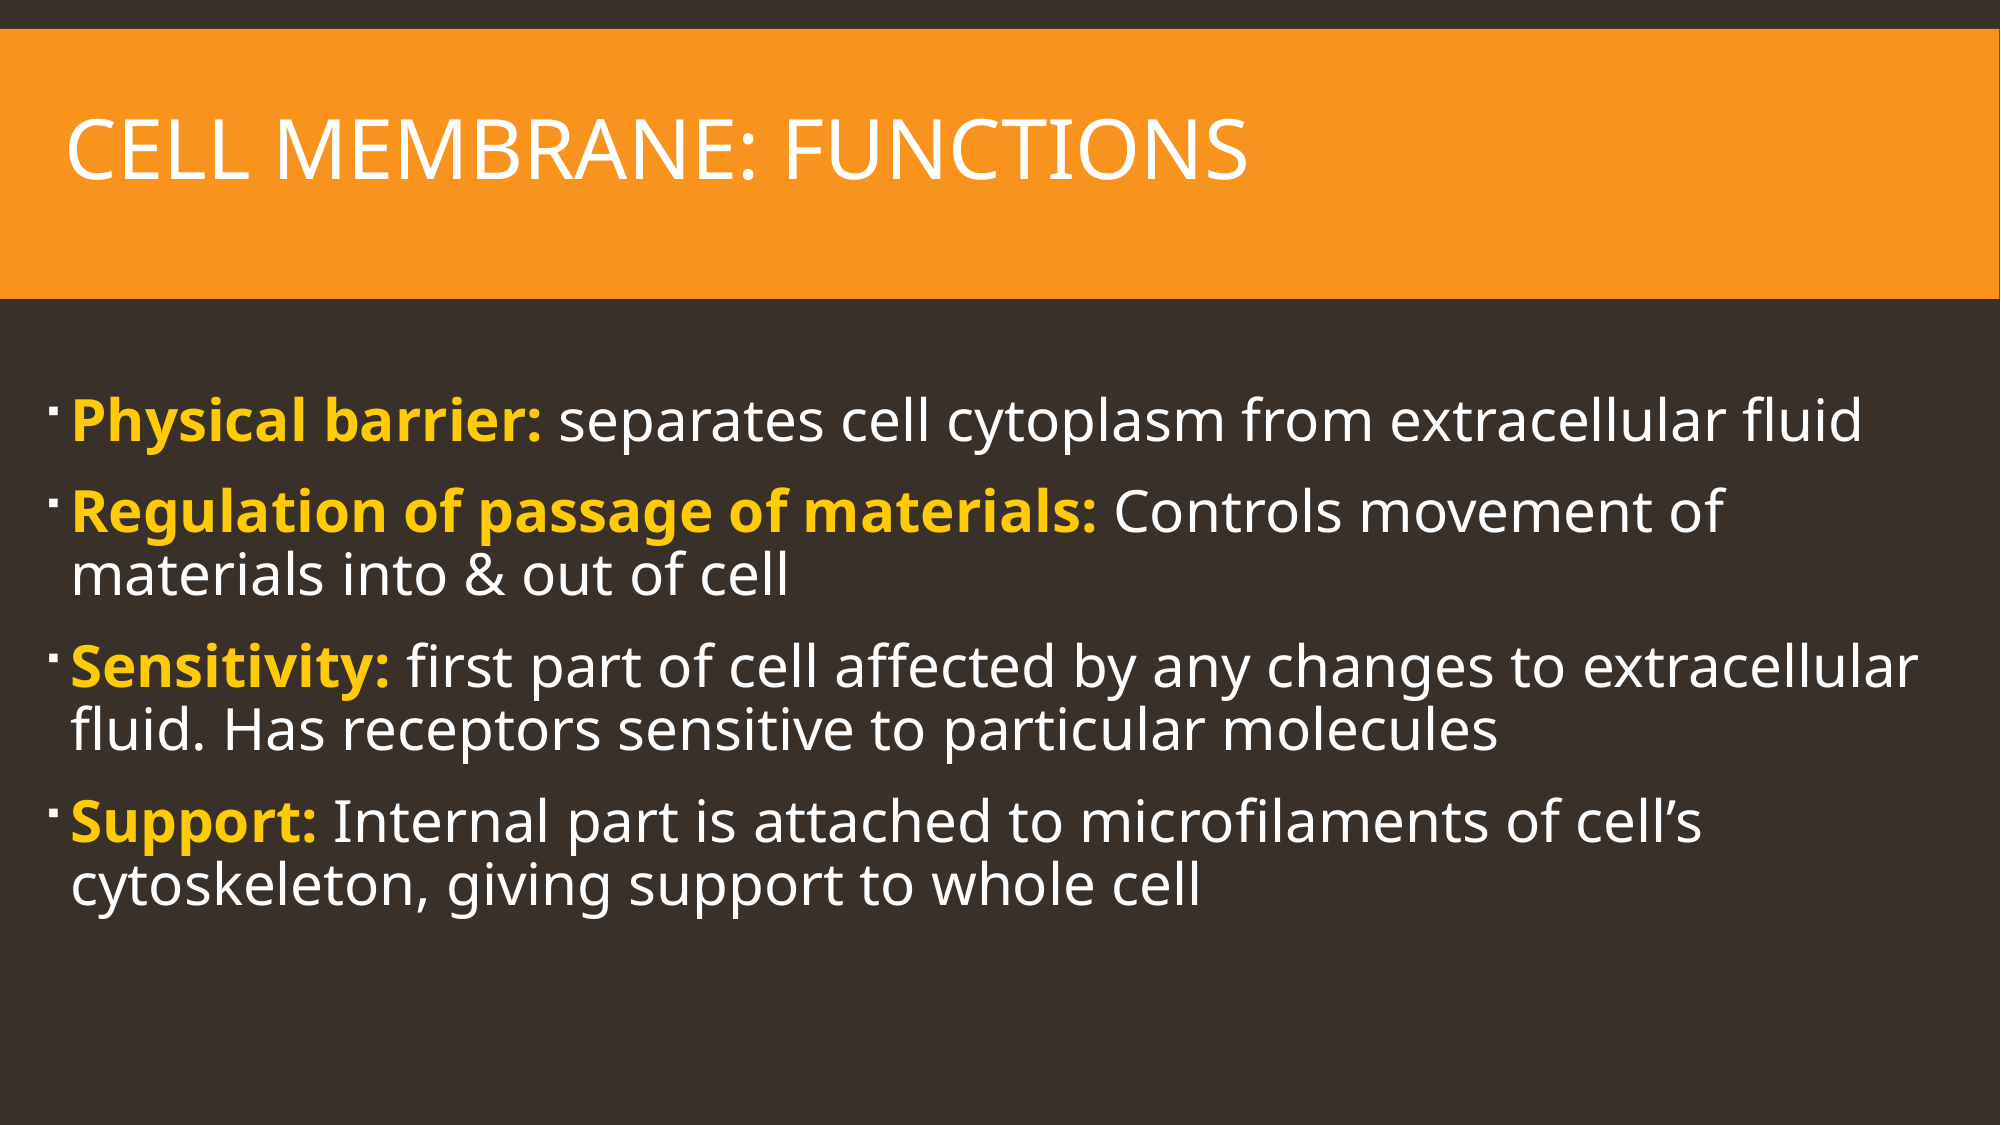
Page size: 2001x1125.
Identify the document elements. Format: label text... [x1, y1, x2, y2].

list Physical barrier: separates cell cytoplasm from extracellular fluid Regulation of passage of materials: Controls movement of materials into & out of cell Sensitivity: first part of cell affected by any changes to extracellular fluid. Has receptors sensitive to particular molecules Support: Internal part is attached to microfilaments of cell’s cytoskeleton, giving support to whole cell [25, 383, 1937, 1082]
title Cell Membrane: Functions [49, 75, 1460, 233]
